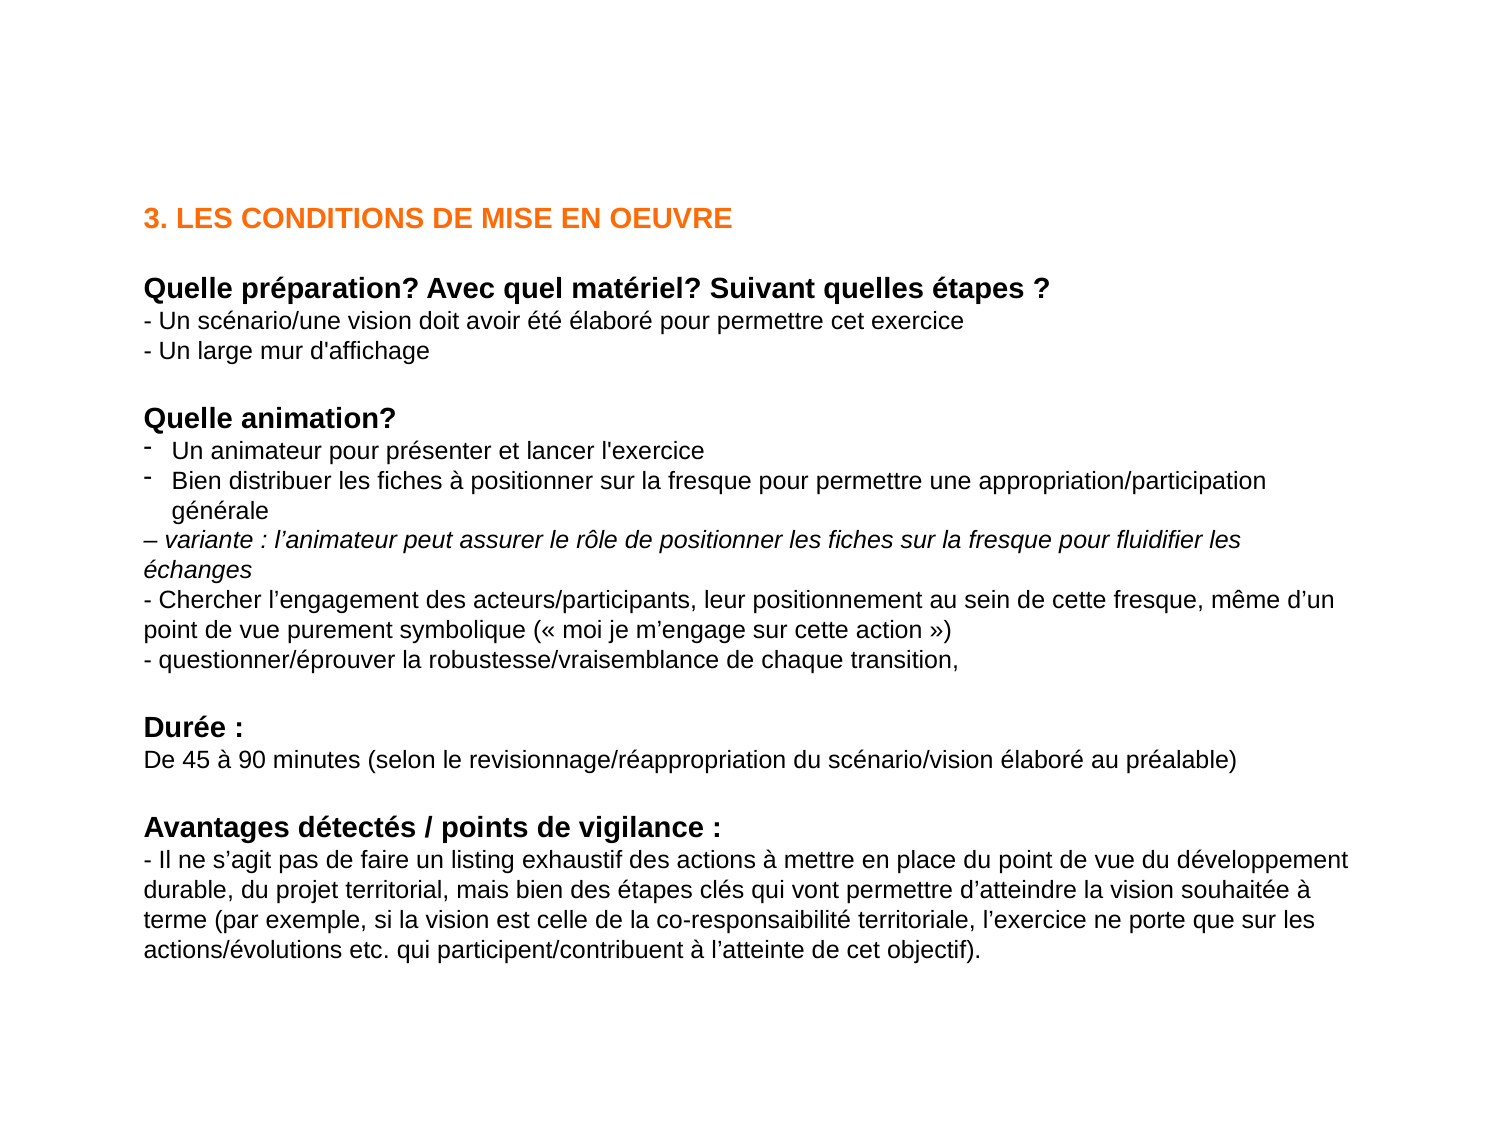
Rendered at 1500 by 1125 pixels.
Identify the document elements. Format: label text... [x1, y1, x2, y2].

text_box 3. LES CONDITIONS DE MISE EN OEUVRE Quelle préparation? Avec quel matériel? Suivant quelles étapes ? - Un scénario/une vision doit avoir été élaboré pour permettre cet exercice - Un large mur d'affichage Quelle animation? Un animateur pour présenter et lancer l'exercice Bien distribuer les fiches à positionner sur la fresque pour permettre une appropriation/participation générale – variante : l’animateur peut assurer le rôle de positionner les fiches sur la fresque pour fluidifier les échanges - Chercher l’engagement des acteurs/participants, leur positionnement au sein de cette fresque, même d’un point de vue purement symbolique (« moi je m’engage sur cette action ») - questionner/éprouver la robustesse/vraisemblance de chaque transition, Durée : De 45 à 90 minutes (selon le revisionnage/réappropriation du scénario/vision élaboré au préalable) Avantages détectés / points de vigilance : - Il ne s’agit pas de faire un listing exhaustif des actions à mettre en place du point de vue du développement durable, du projet territorial, mais bien des étapes clés qui vont permettre d’atteindre la vision souhaitée à terme (par exemple, si la vision est celle de la co-responsaibilité territoriale, l’exercice ne porte que sur les actions/évolutions etc. qui participent/contribuent à l’atteinte de cet objectif). [128, 192, 1372, 1006]
